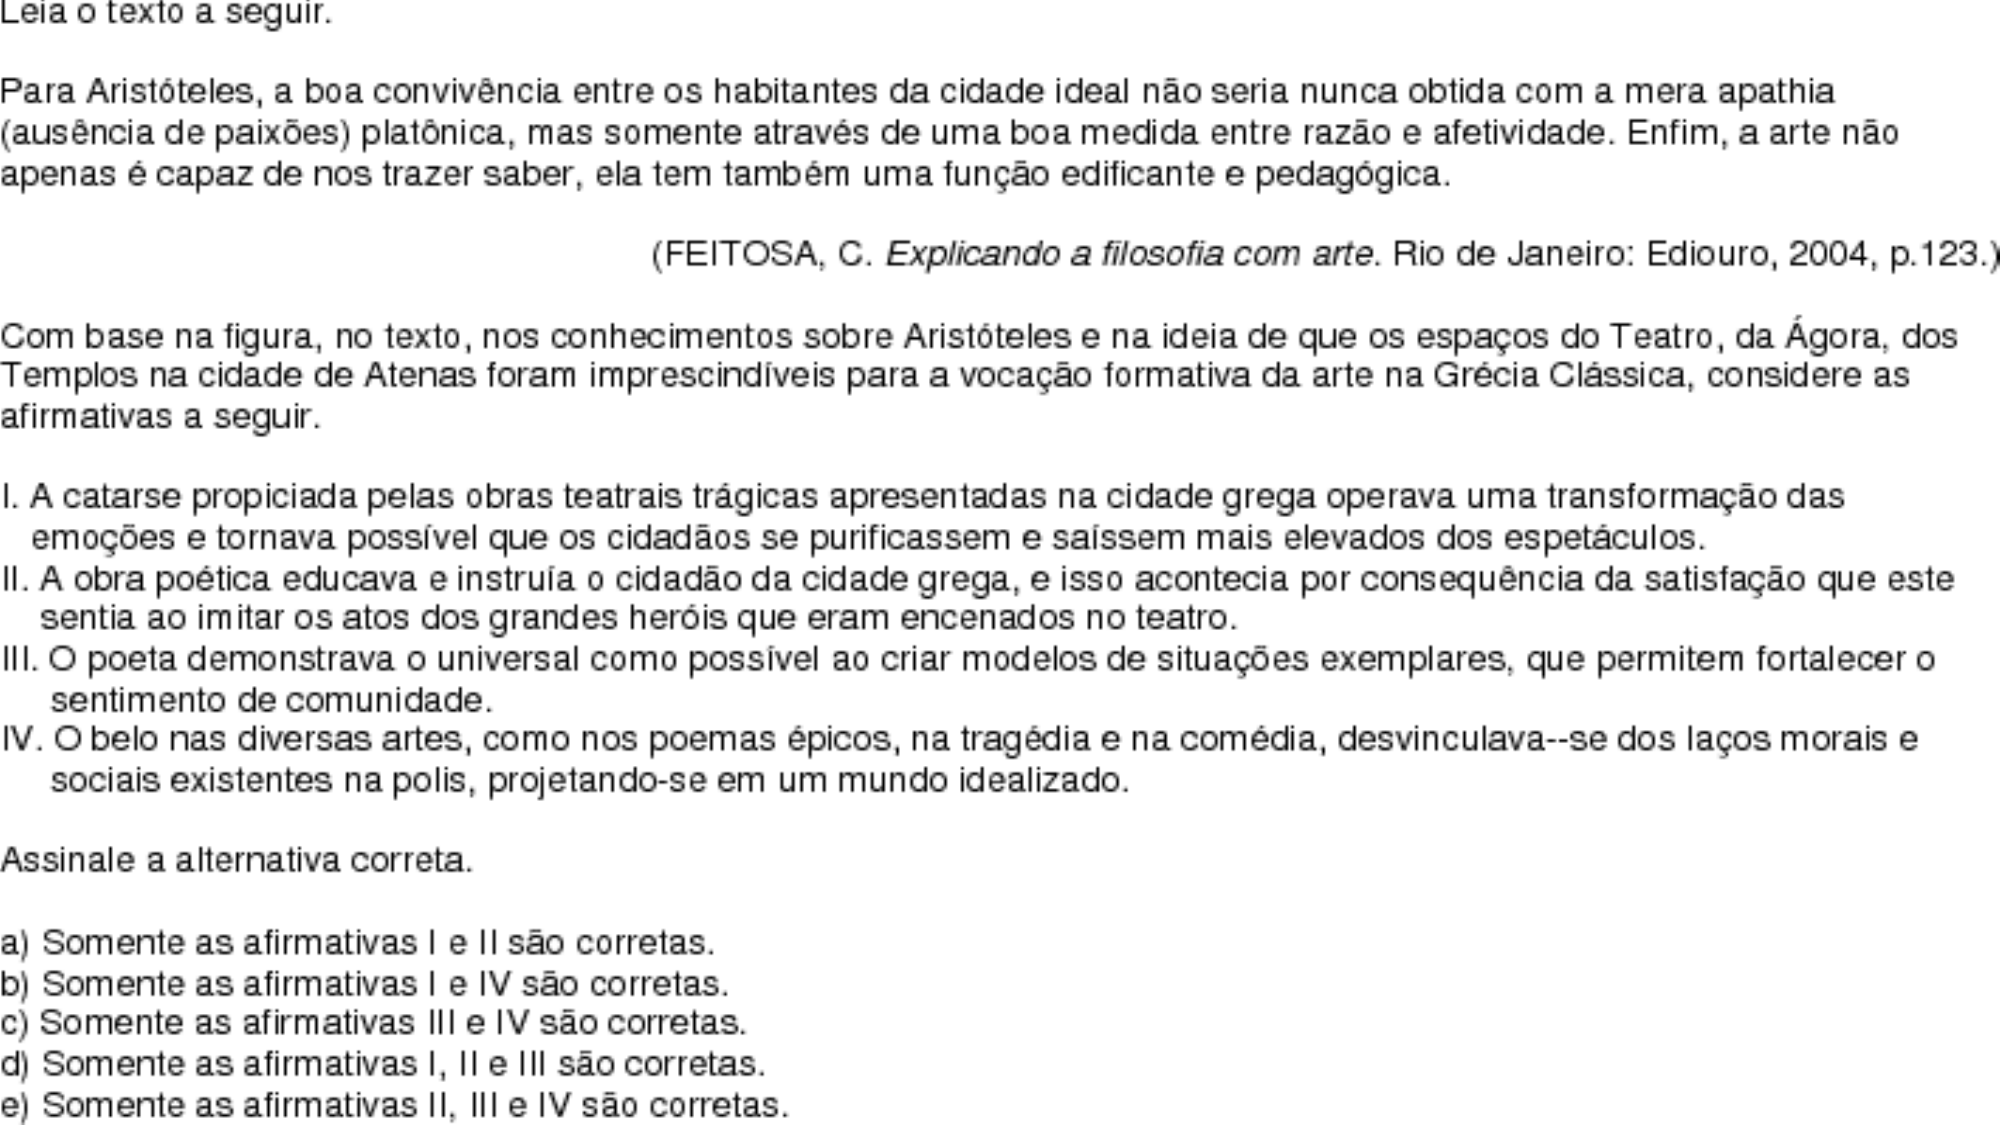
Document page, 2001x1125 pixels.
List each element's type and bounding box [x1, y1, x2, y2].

list [0, 0, 2000, 1125]
